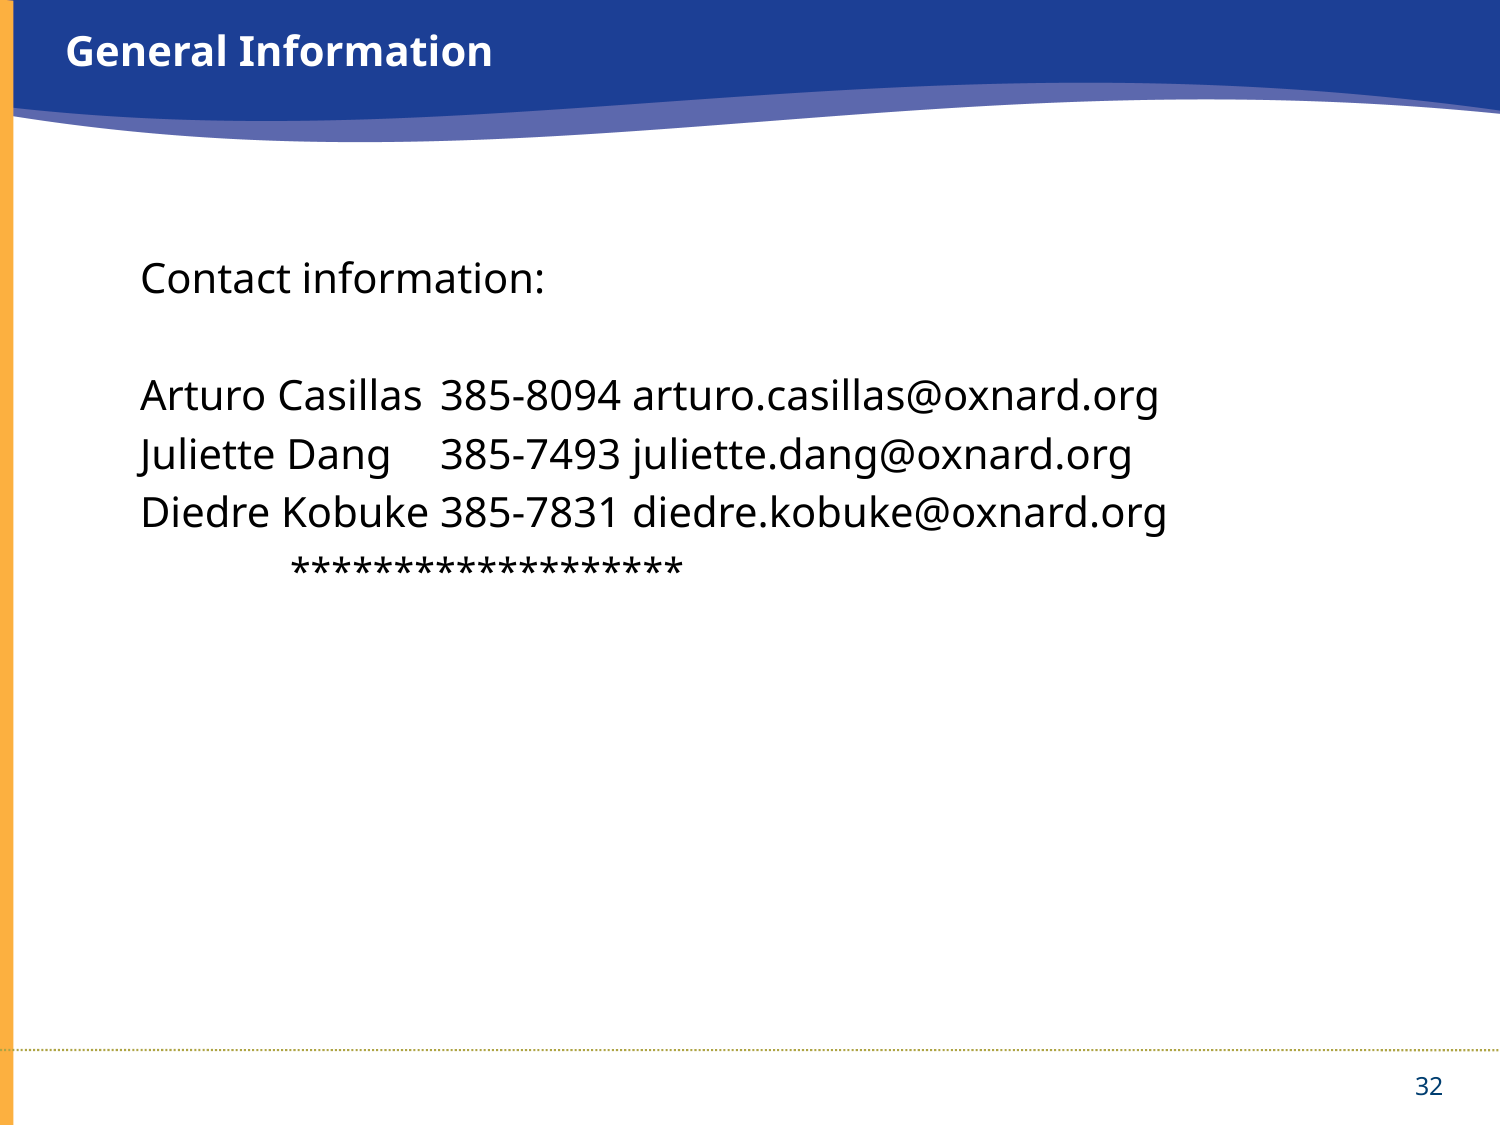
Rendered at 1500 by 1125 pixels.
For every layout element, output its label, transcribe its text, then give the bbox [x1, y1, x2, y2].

picture [0, 0, 1500, 1125]
list Contact information: Arturo Casillas 385-8094 arturo.casillas@oxnard.org Juliette Dang 385-7493 juliette.dang@oxnard.org Diedre Kobuke 385-7831 diedre.kobuke@oxnard.org ******************* [49, 149, 1463, 1006]
slide_number 32 [1400, 1062, 1463, 1113]
title General Information [50, 12, 1463, 88]
